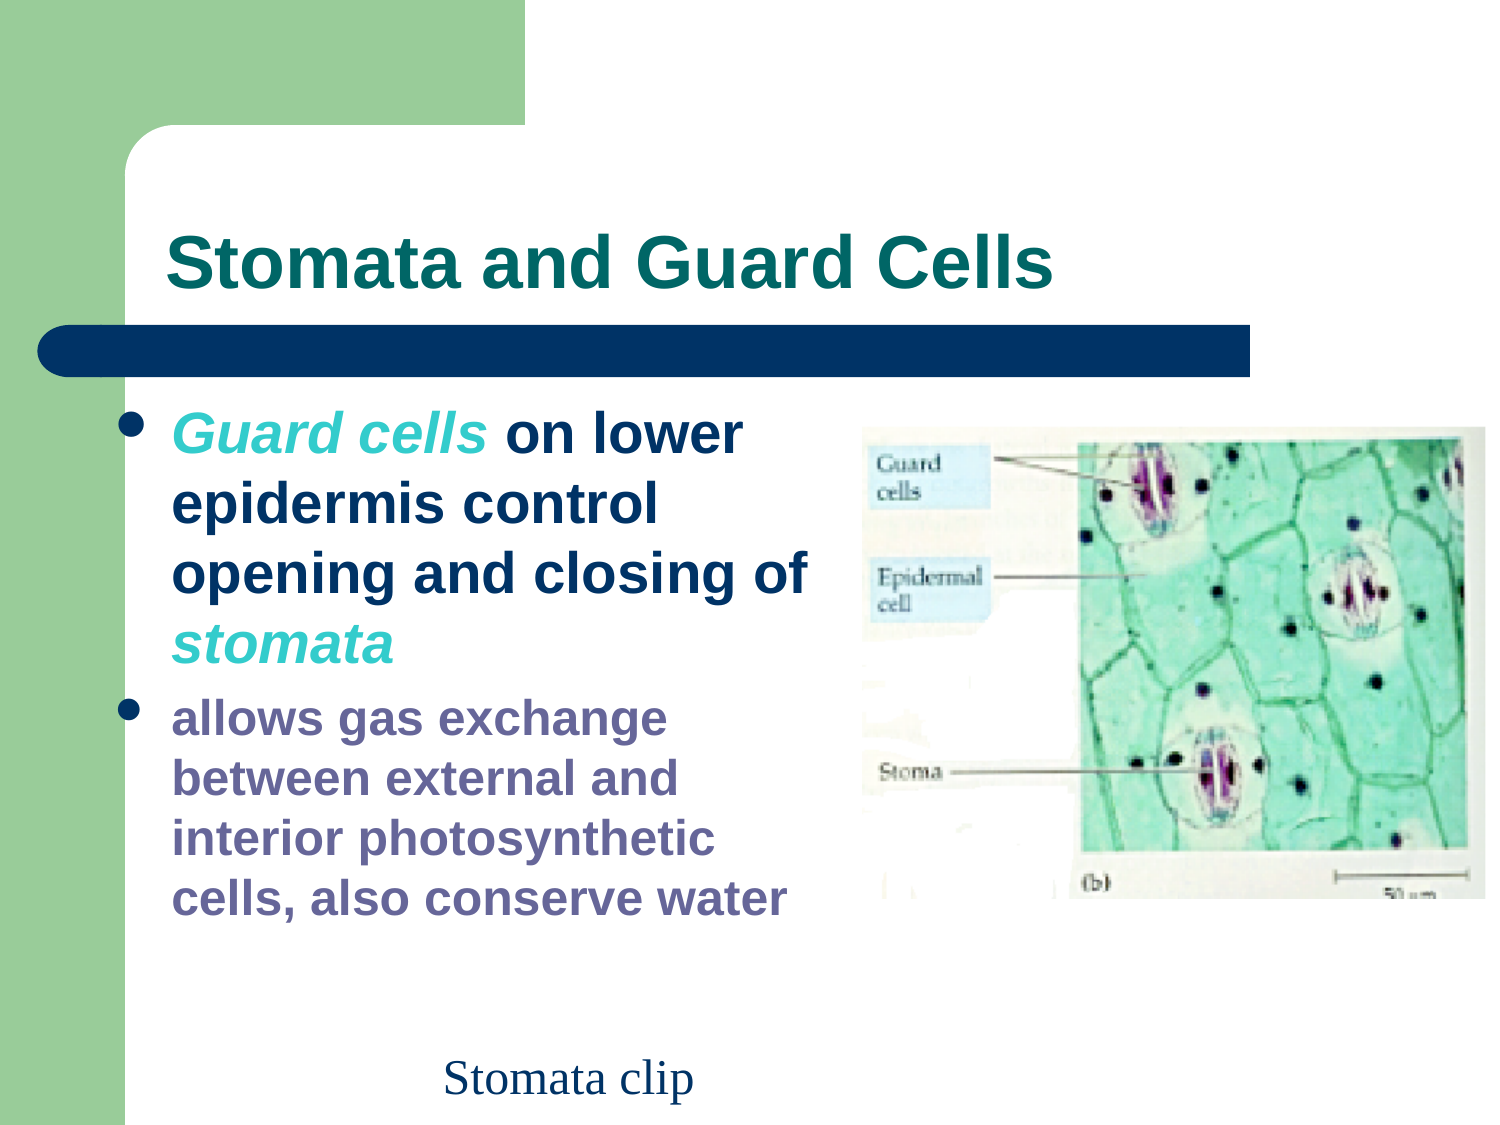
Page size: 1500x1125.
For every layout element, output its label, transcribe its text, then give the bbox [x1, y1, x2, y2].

text_box Stomata clip [312, 1037, 825, 1113]
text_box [862, 424, 1500, 899]
list Guard cells on lower epidermis control opening and closing of stomata allows gas exchange between external and interior photosynthetic cells, also conserve water [99, 387, 850, 1000]
title Stomata and Guard Cells [150, 125, 1463, 313]
